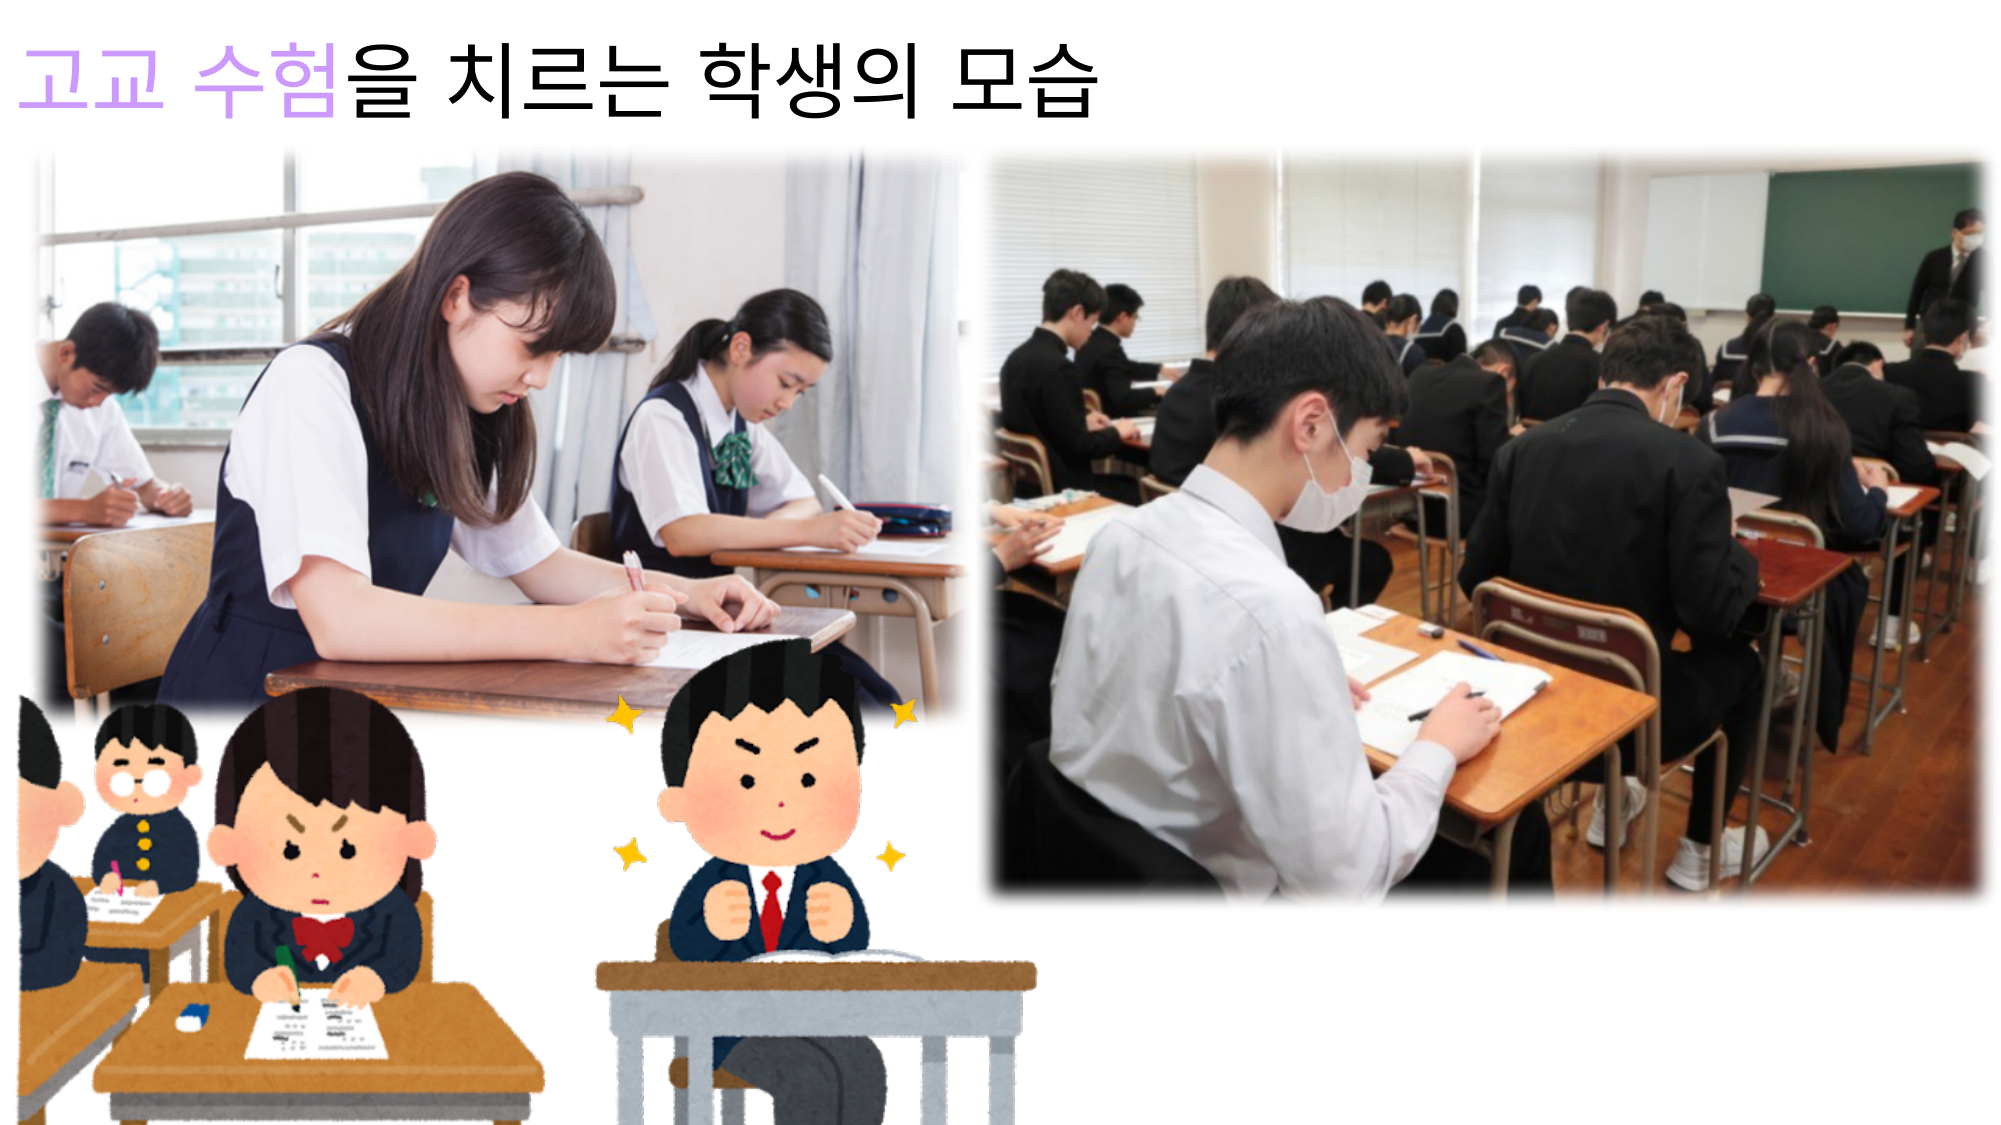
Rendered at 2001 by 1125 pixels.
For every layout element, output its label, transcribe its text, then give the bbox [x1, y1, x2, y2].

title 고교 수험을 치르는 학생의 모습 [0, 0, 1725, 194]
picture [0, 142, 1999, 1125]
